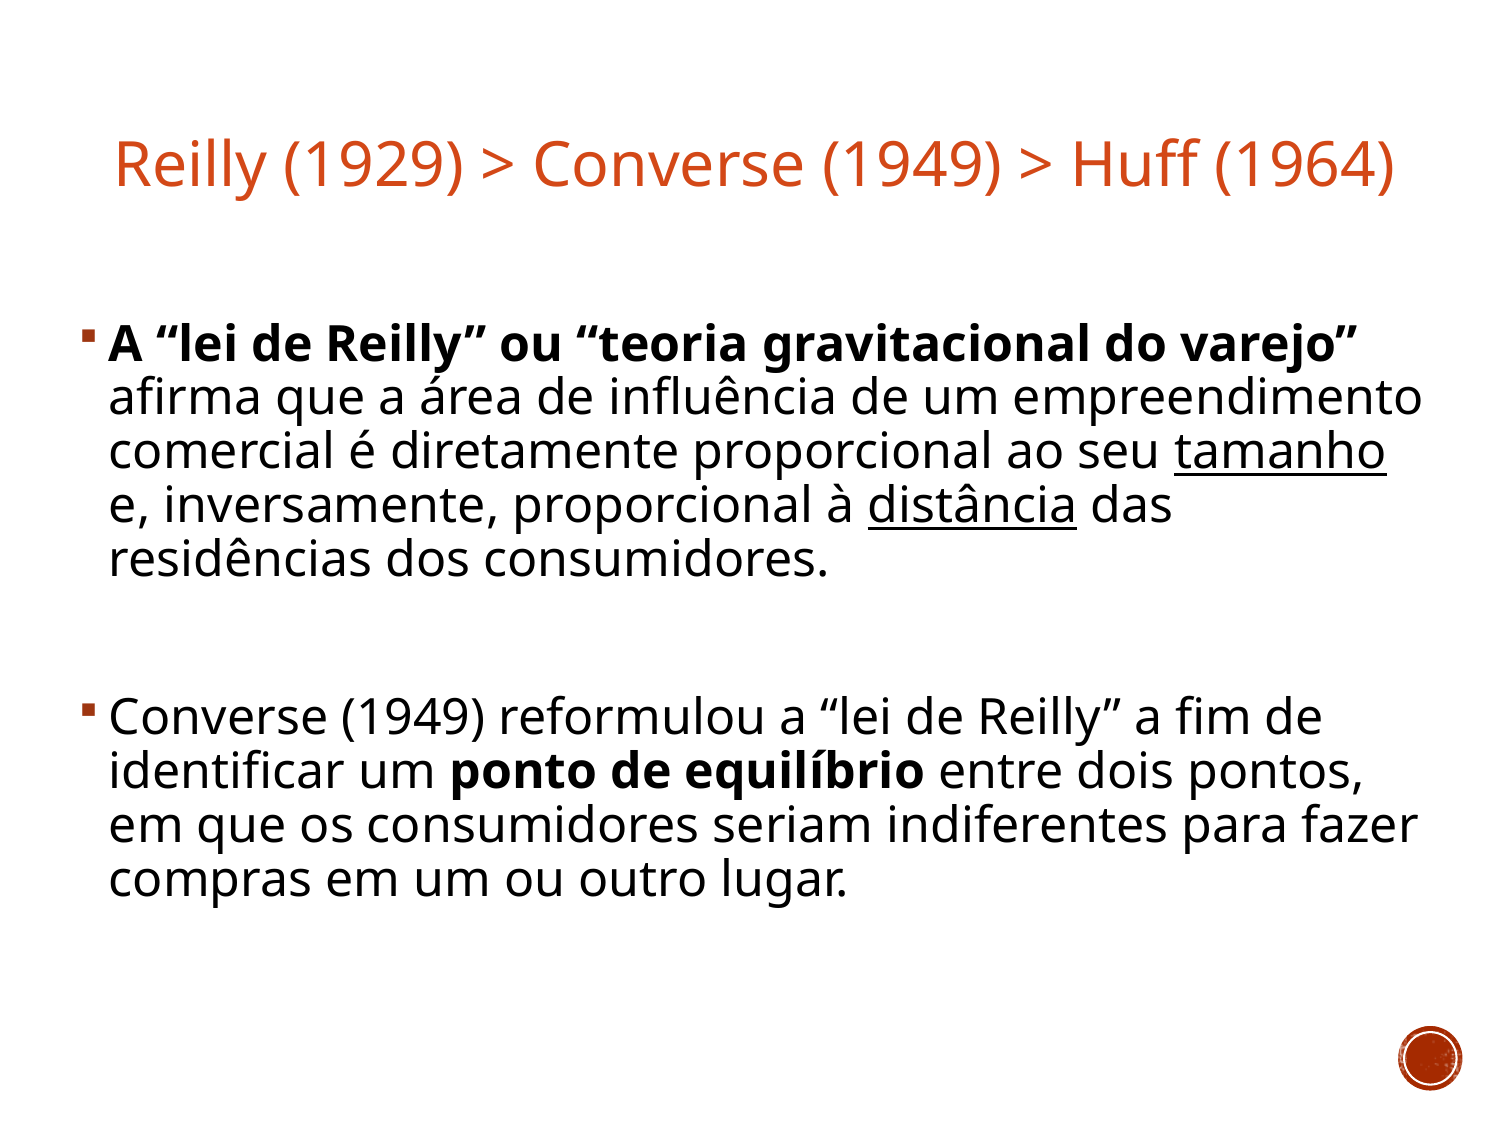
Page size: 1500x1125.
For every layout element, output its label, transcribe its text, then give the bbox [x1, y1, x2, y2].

list Reilly (1929) > Converse (1949) > Huff (1964) A “lei de Reilly” ou “teoria gravitacional do varejo” afirma que a área de influência de um empreendimento comercial é diretamente proporcional ao seu tamanho e, inversamente, proporcional à distância das residências dos consumidores. Converse (1949) reformulou a “lei de Reilly” a fim de identificar um ponto de equilíbrio entre dois pontos, em que os consumidores seriam indiferentes para fazer compras em um ou outro lugar. [63, 125, 1446, 1012]
